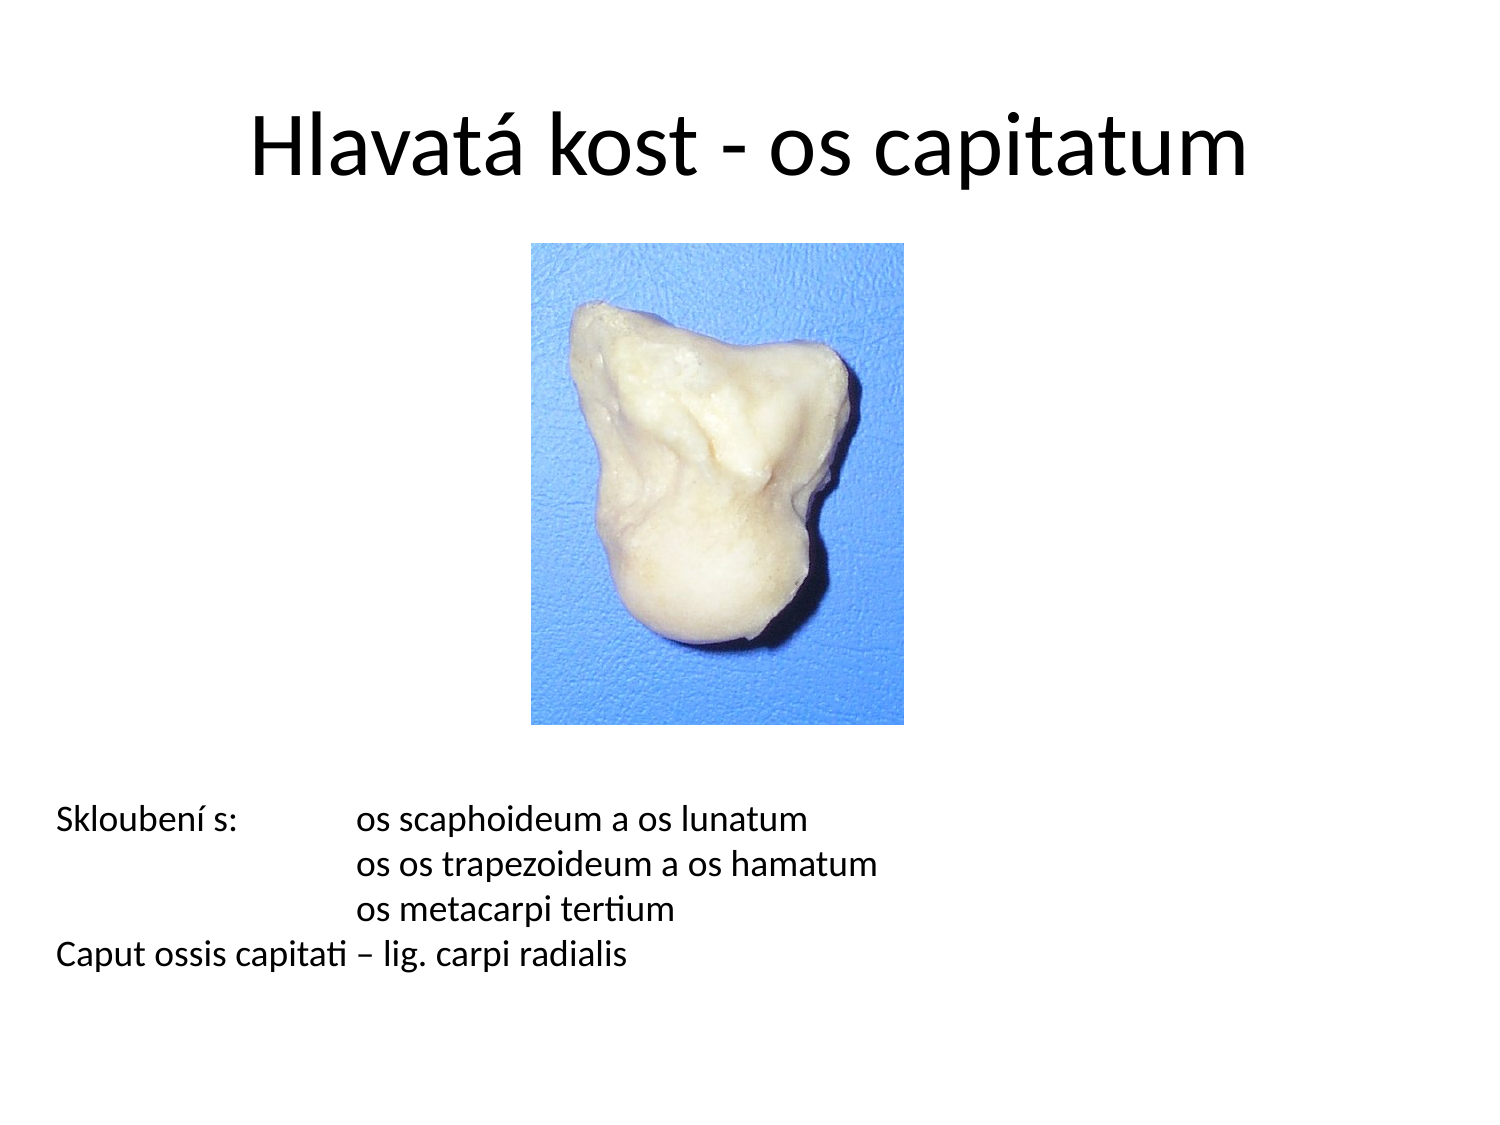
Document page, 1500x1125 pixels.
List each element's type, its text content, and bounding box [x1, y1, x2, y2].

text_box Skloubení s: os scaphoideum a os lunatum os os trapezoideum a os hamatum os metacarpi tertium Caput ossis capitati – lig. carpi radialis [41, 786, 1463, 982]
picture [531, 243, 904, 726]
title Hlavatá kost - os capitatum [75, 45, 1425, 233]
